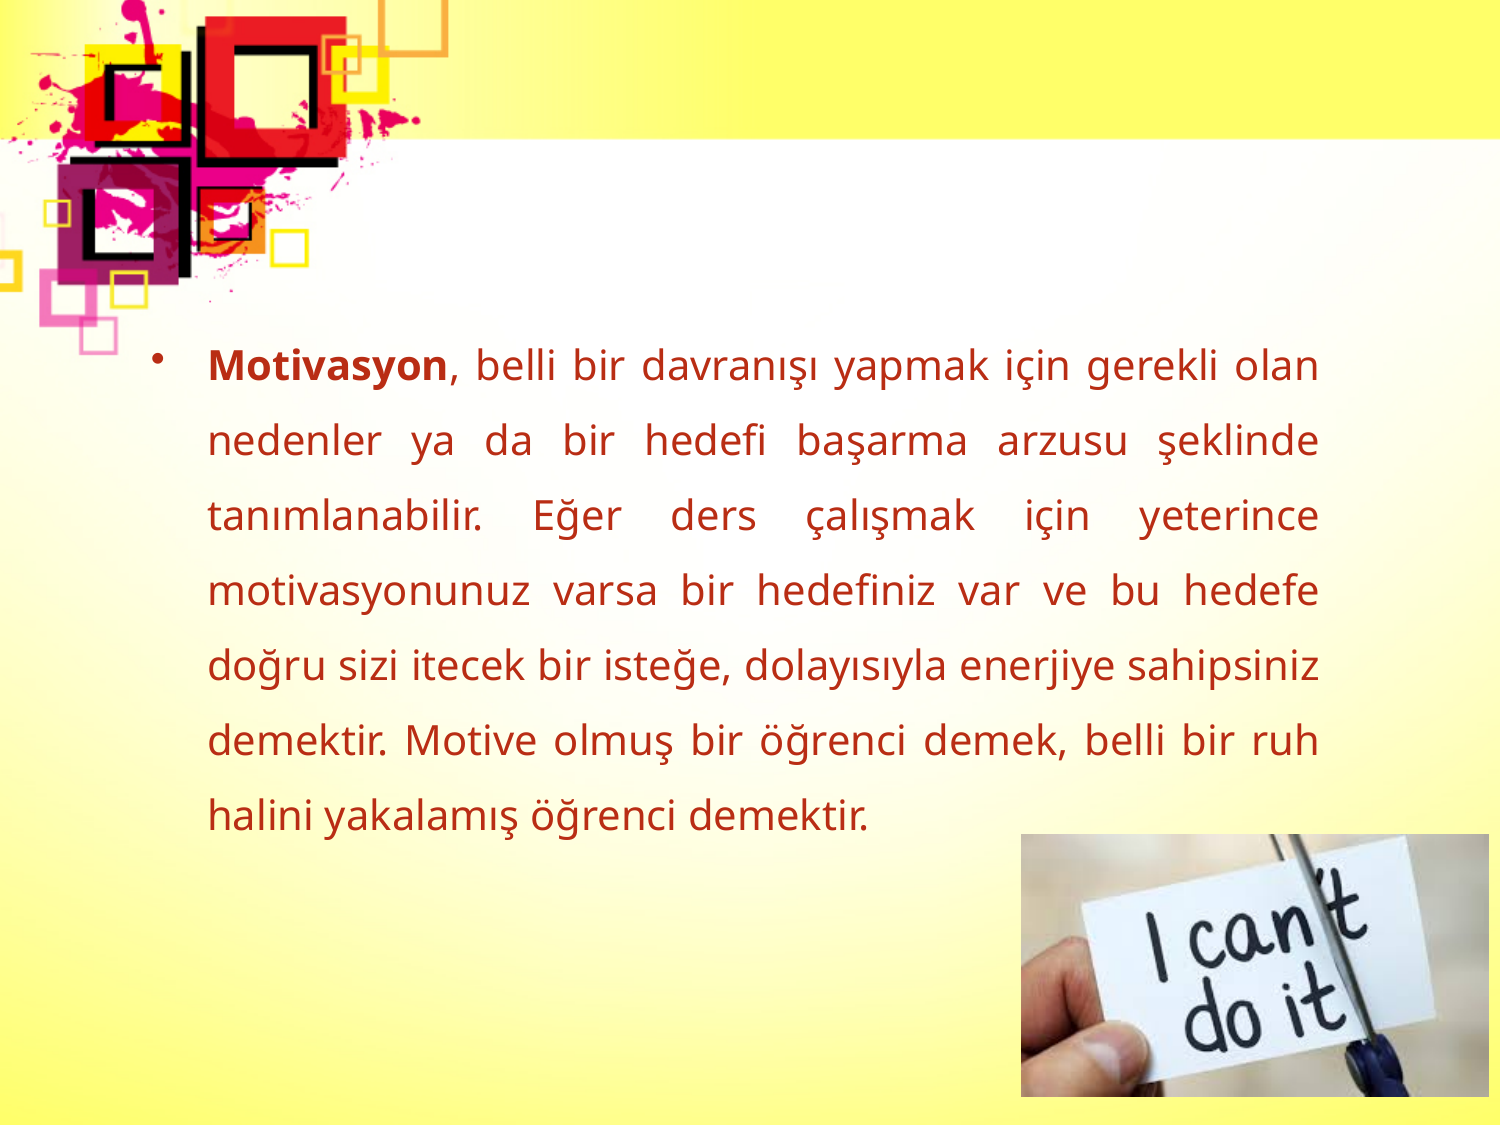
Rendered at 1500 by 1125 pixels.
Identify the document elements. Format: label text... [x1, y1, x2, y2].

list Motivasyon, belli bir davranışı yapmak için gerekli olan nedenler ya da bir hedefi başarma arzusu şeklinde tanımlanabilir. Eğer ders çalışmak için yeterince motivasyonunuz varsa bir hedefiniz var ve bu hedefe doğru sizi itecek bir isteğe, dolayısıyla enerjiye sahipsiniz demektir. Motive olmuş bir öğrenci demek, belli bir ruh halini yakalamış öğrenci demektir. [135, 306, 1336, 994]
picture [0, 0, 1500, 1125]
